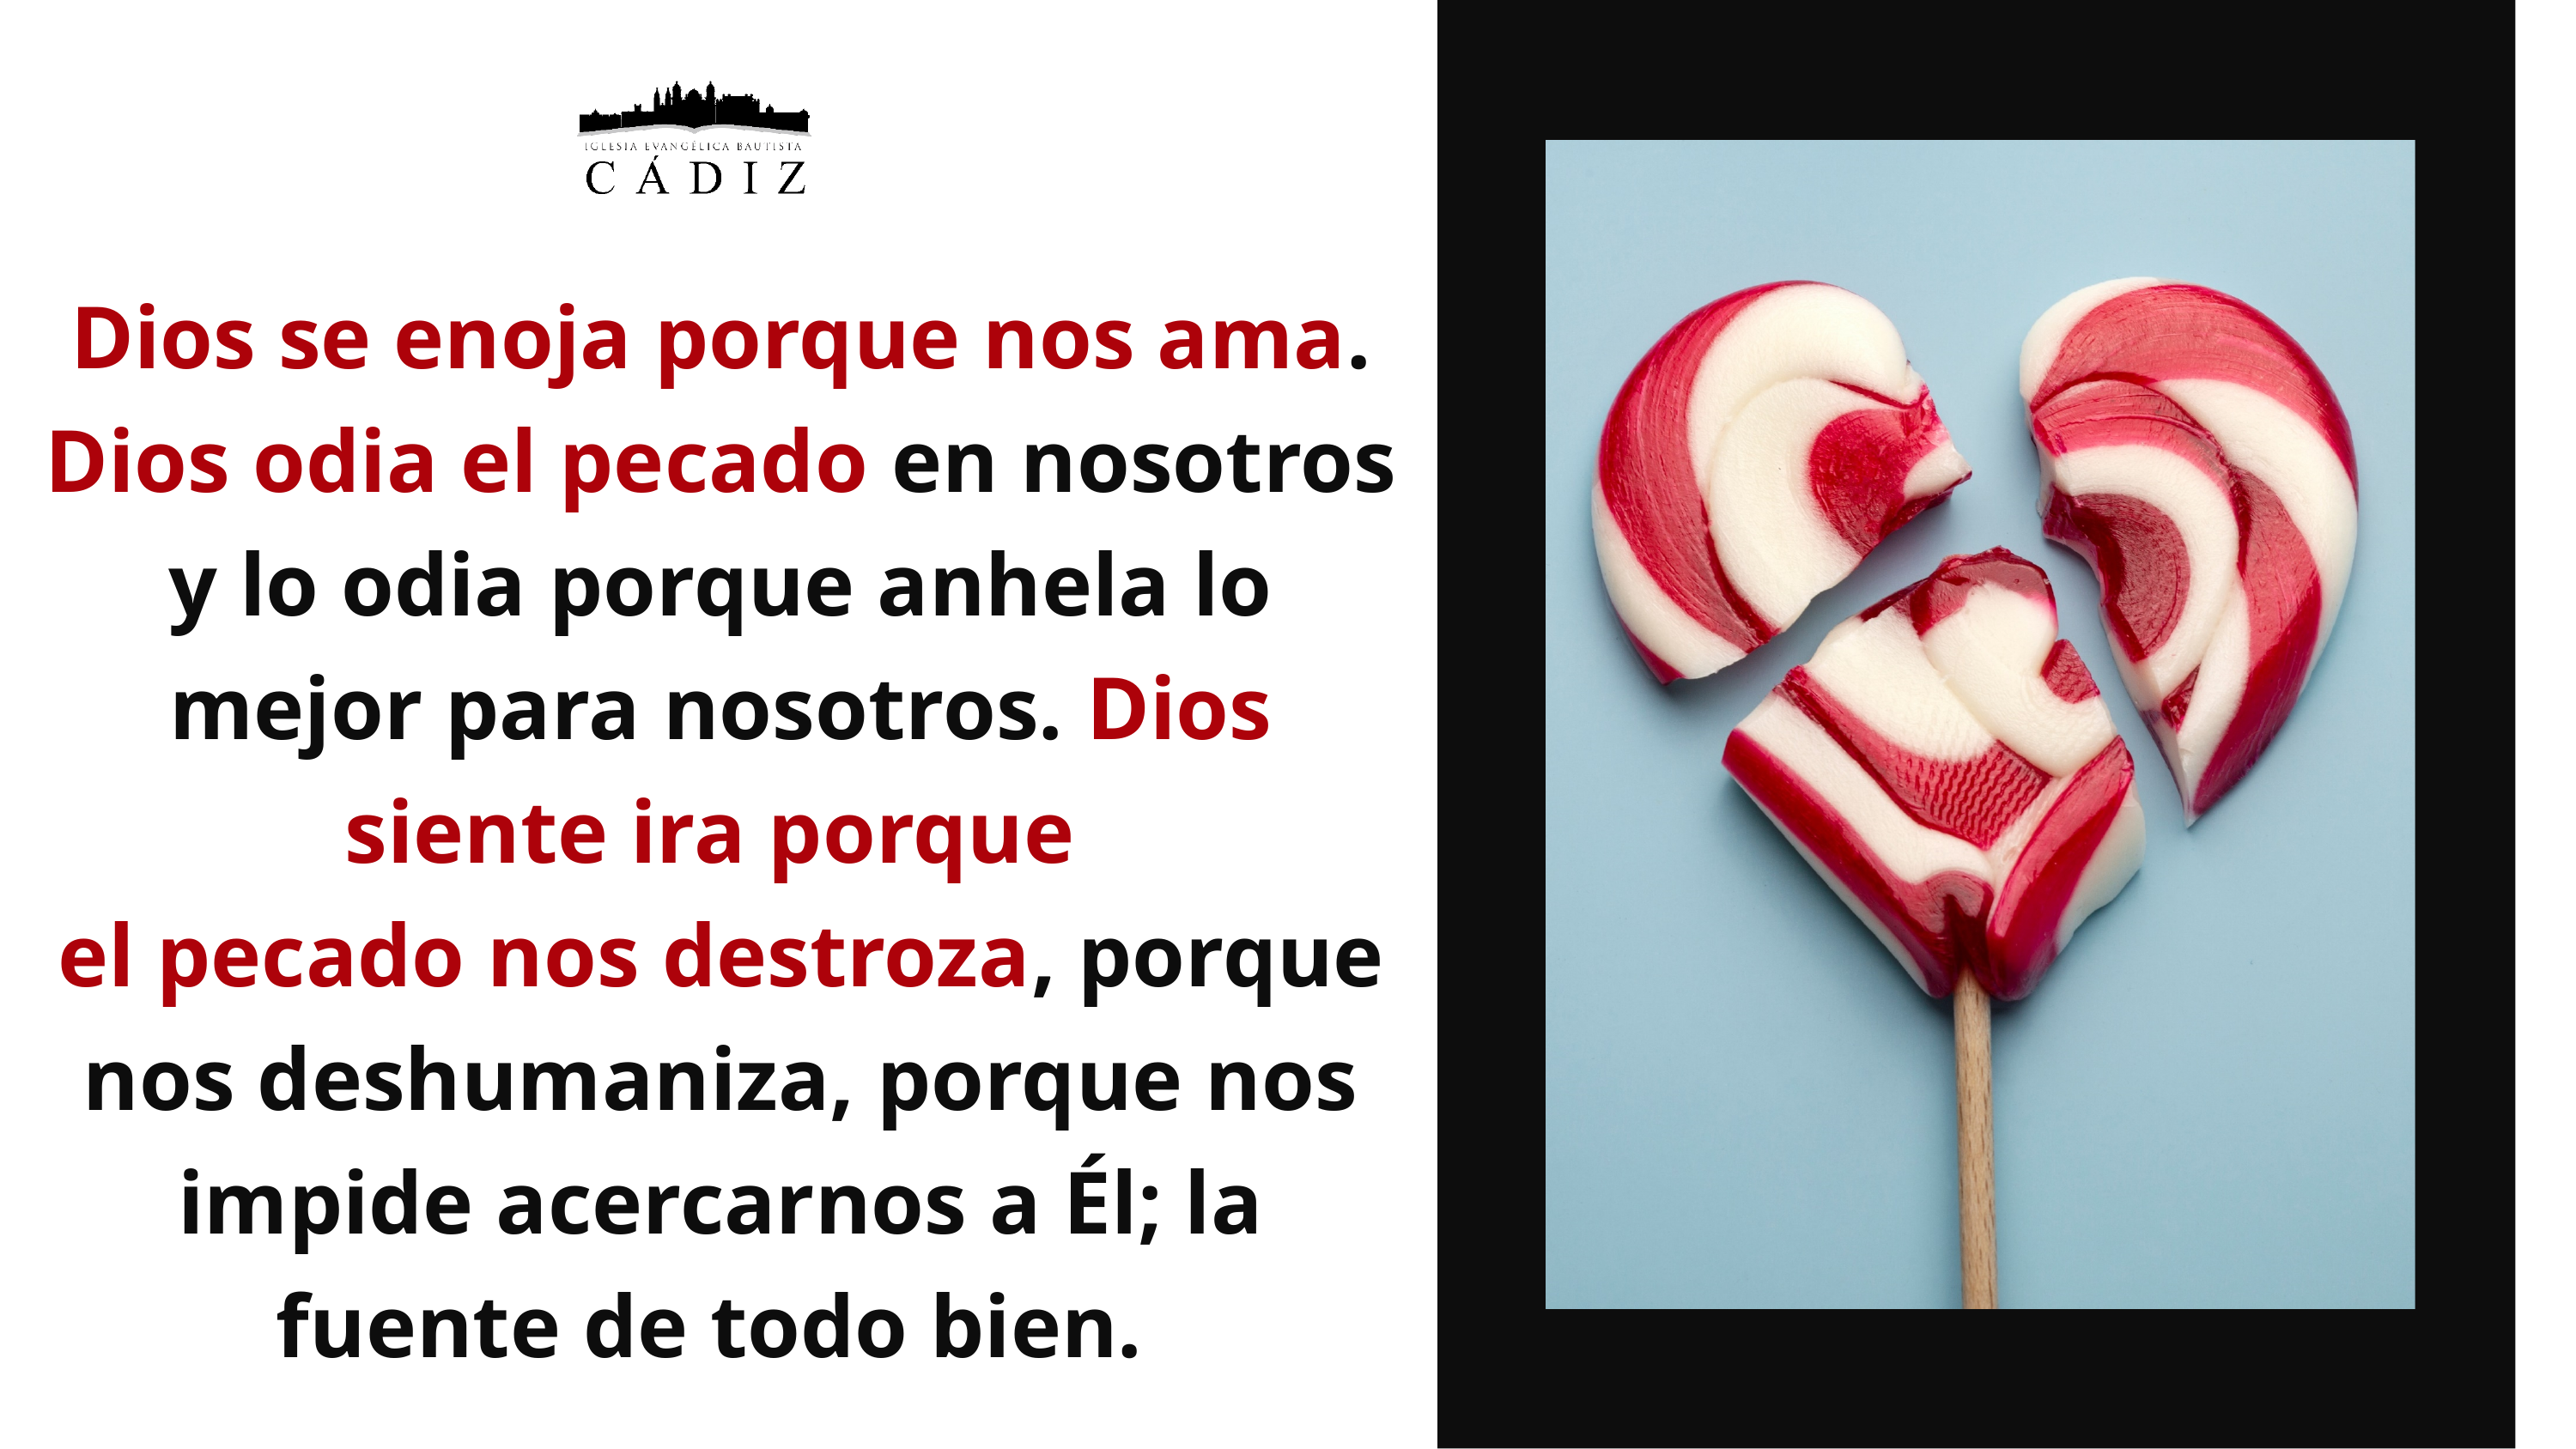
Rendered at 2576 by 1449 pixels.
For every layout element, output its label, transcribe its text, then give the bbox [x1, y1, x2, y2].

text_box Dios se enoja porque nos ama. Dios odia el pecado en nosotros y lo odia porque anhela lo mejor para nosotros. Dios siente ira porque el pecado nos destroza, porque nos deshumaniza, porque nos impide acercarnos a Él; la fuente de todo bien. [32, 256, 1410, 1381]
picture [557, 70, 826, 218]
picture [1498, 140, 2576, 1309]
text_box [1437, 0, 2516, 1449]
